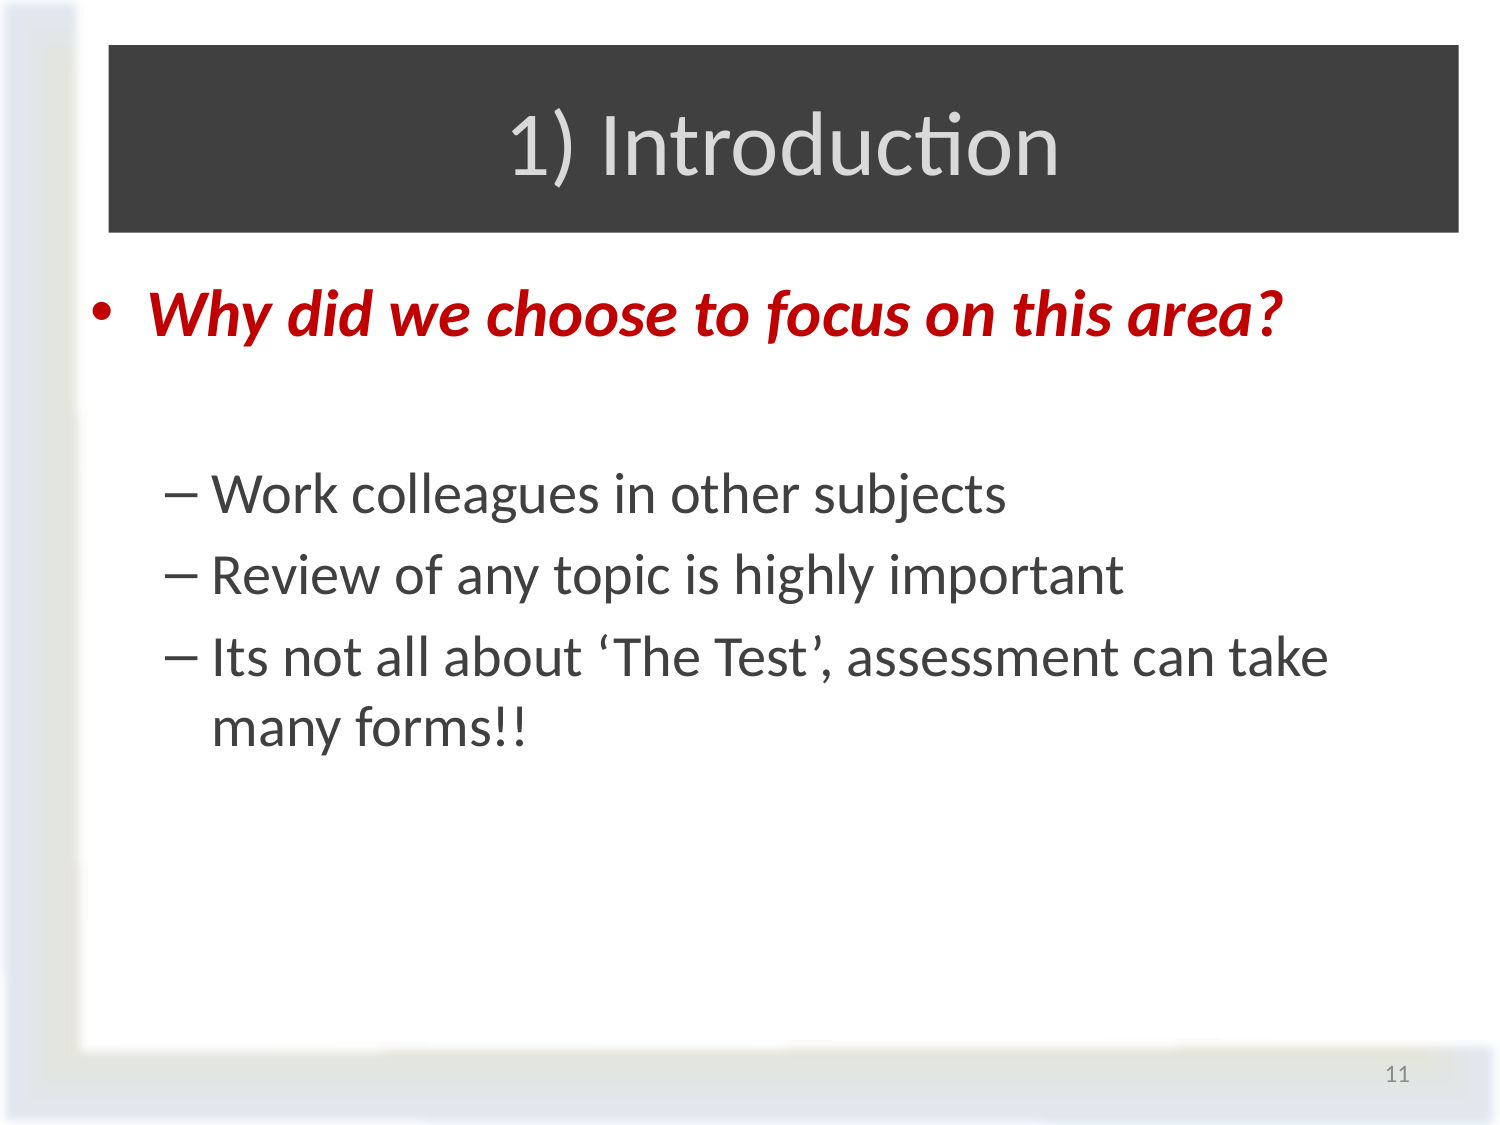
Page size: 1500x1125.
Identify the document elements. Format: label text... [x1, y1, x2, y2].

slide_number 11 [1074, 1042, 1425, 1103]
title 1) Introduction [108, 45, 1459, 233]
list Why did we choose to focus on this area? Work colleagues in other subjects Review of any topic is highly important Its not all about ‘The Test’, assessment can take many forms!! [75, 262, 1425, 1005]
